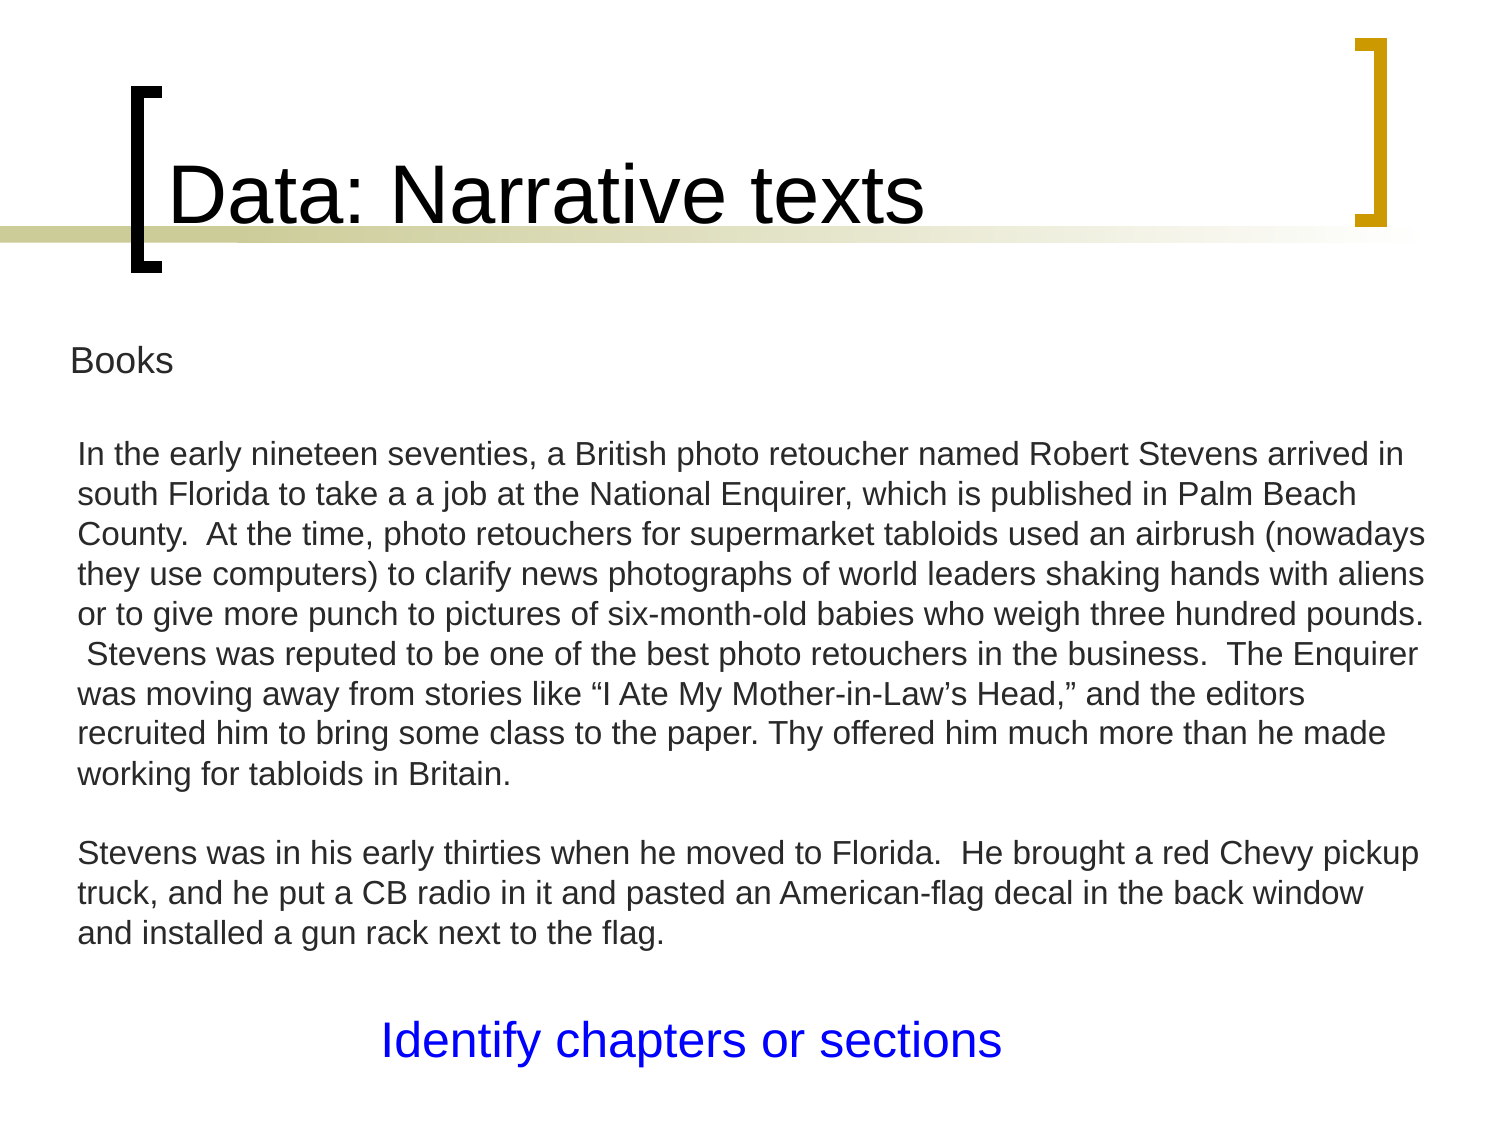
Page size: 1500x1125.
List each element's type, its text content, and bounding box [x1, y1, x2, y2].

title Data: Narrative texts [152, 15, 1328, 248]
text_box Identify chapters or sections [365, 999, 1019, 1075]
text_box In the early nineteen seventies, a British photo retoucher named Robert Stevens arrived in south Florida to take a a job at the National Enquirer, which is published in Palm Beach County. At the time, photo retouchers for supermarket tabloids used an airbrush (nowadays they use computers) to clarify news photographs of world leaders shaking hands with aliens or to give more punch to pictures of six-month-old babies who weigh three hundred pounds. Stevens was reputed to be one of the best photo retouchers in the business. The Enquirer was moving away from stories like “I Ate My Mother-in-Law’s Head,” and the editors recruited him to bring some class to the paper. Thy offered him much more than he made working for tabloids in Britain. Stevens was in his early thirties when he moved to Florida. He brought a red Chevy pickup truck, and he put a CB radio in it and pasted an American-flag decal in the back window and installed a gun rack next to the flag. [62, 424, 1445, 959]
text_box Books [54, 328, 189, 389]
